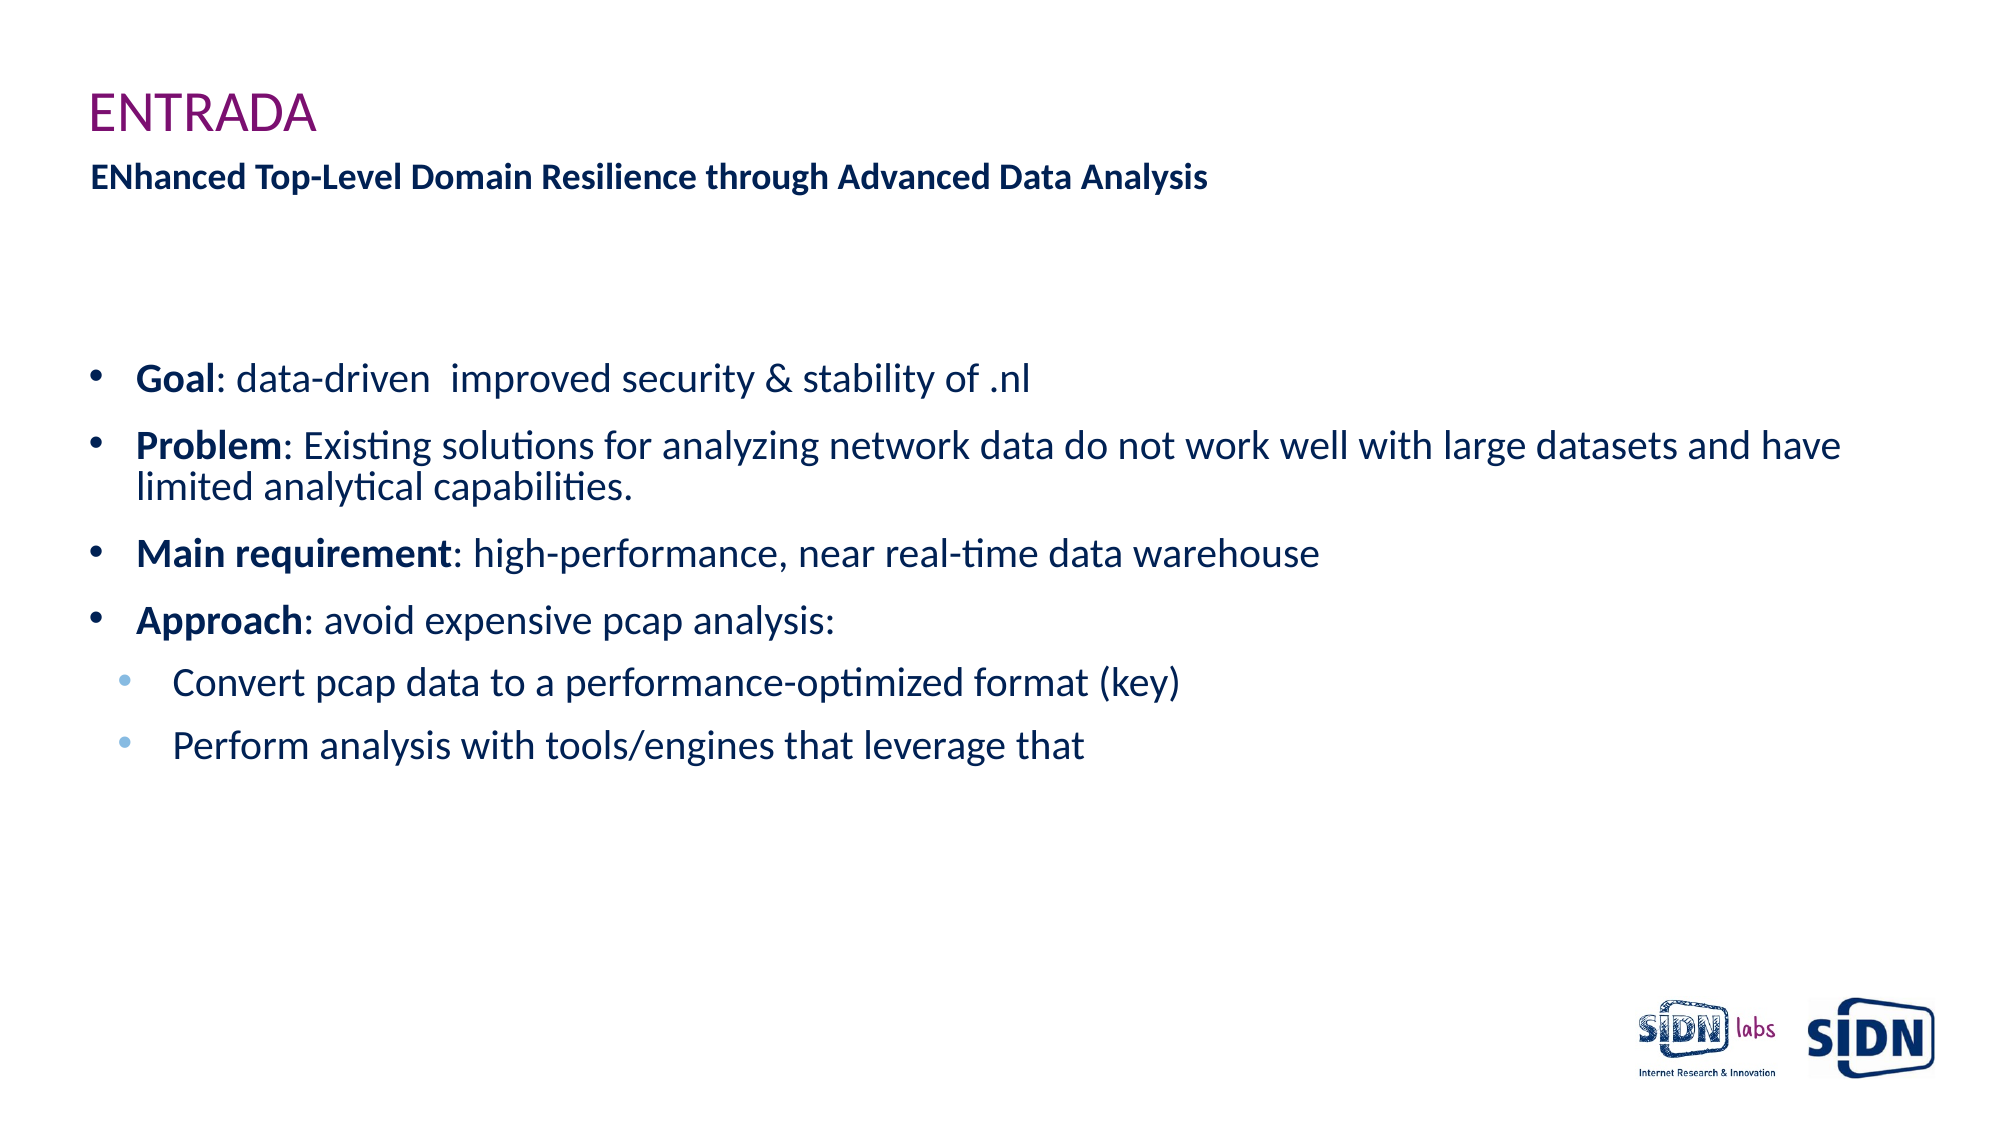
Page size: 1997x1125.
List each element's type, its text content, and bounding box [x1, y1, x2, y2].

list Goal: data-driven improved security & stability of .nl Problem: Existing solutions for analyzing network data do not work well with large datasets and have limited analytical capabilities. Main requirement: high-performance, near real-time data warehouse Approach: avoid expensive pcap analysis: Convert pcap data to a performance-optimized format (key) Perform analysis with tools/engines that leverage that [59, 329, 1932, 901]
picture [1807, 994, 1936, 1082]
title ENTRADA [59, 62, 1932, 173]
picture [1635, 996, 1778, 1080]
text_box ENhanced Top-Level Domain Resilience through Advanced Data Analysis [75, 144, 1508, 204]
